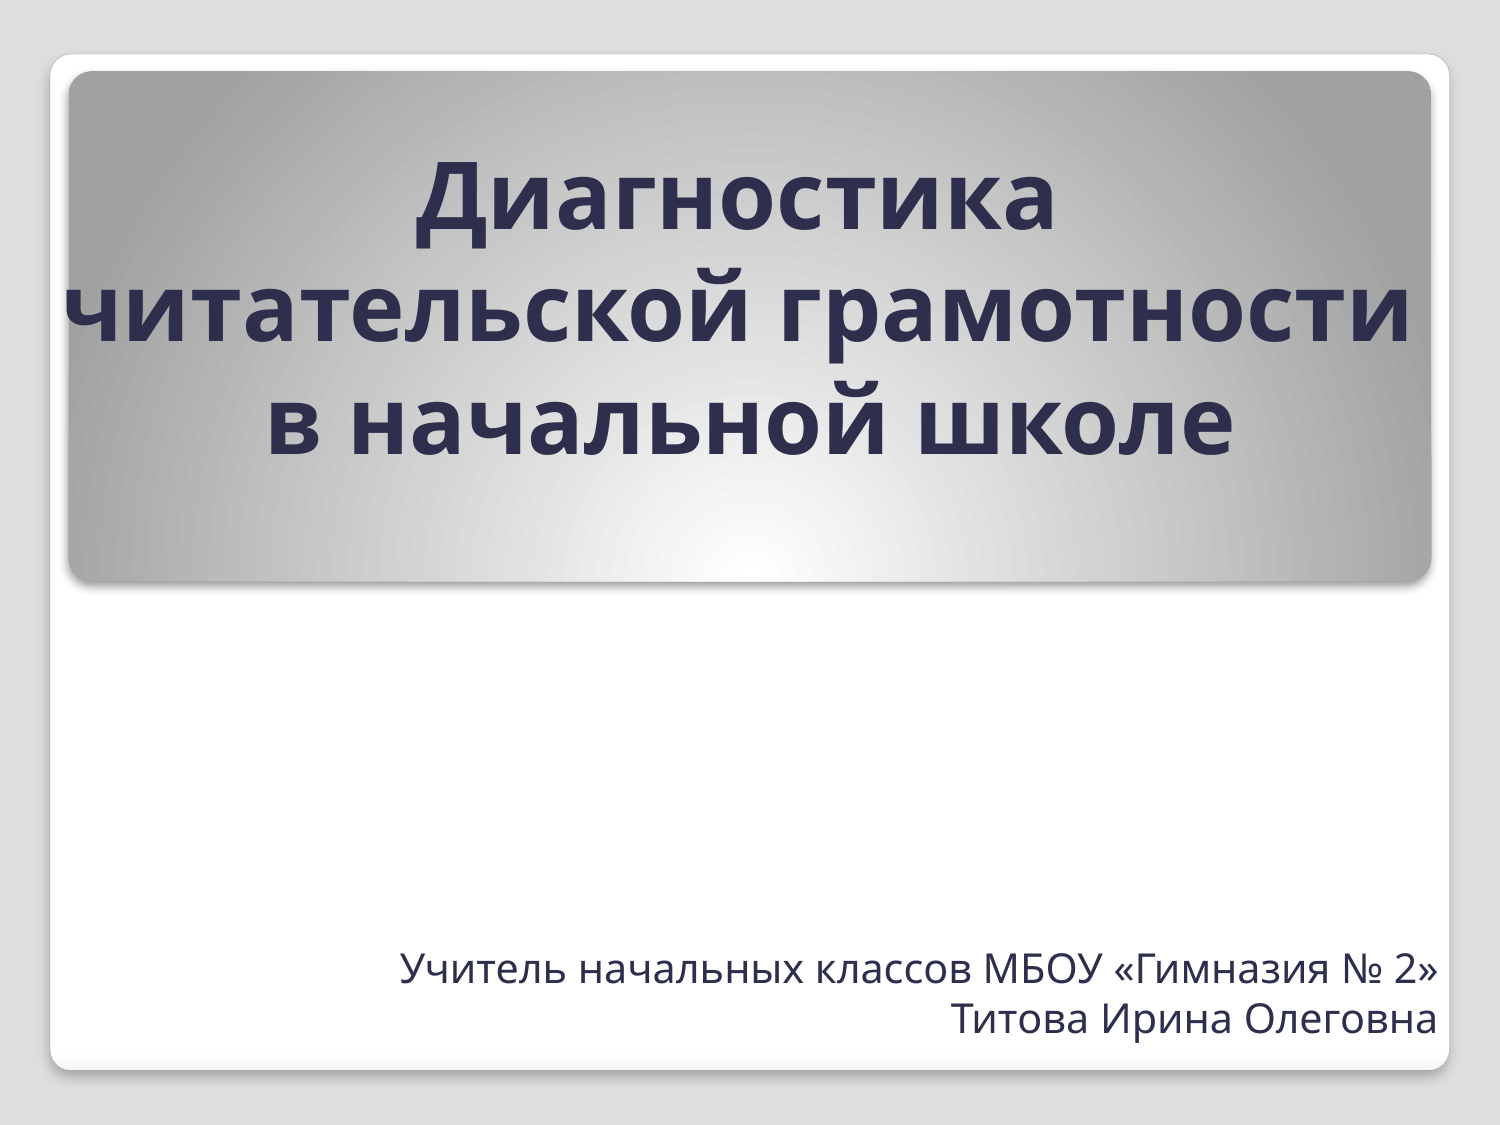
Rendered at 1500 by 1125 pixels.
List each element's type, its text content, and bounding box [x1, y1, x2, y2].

title Диагностика читательской грамотности в начальной школе [35, 35, 1465, 481]
subtitle Учитель начальных классов МБОУ «Гимназия № 2» Титова Ирина Олеговна [46, 621, 1454, 1053]
